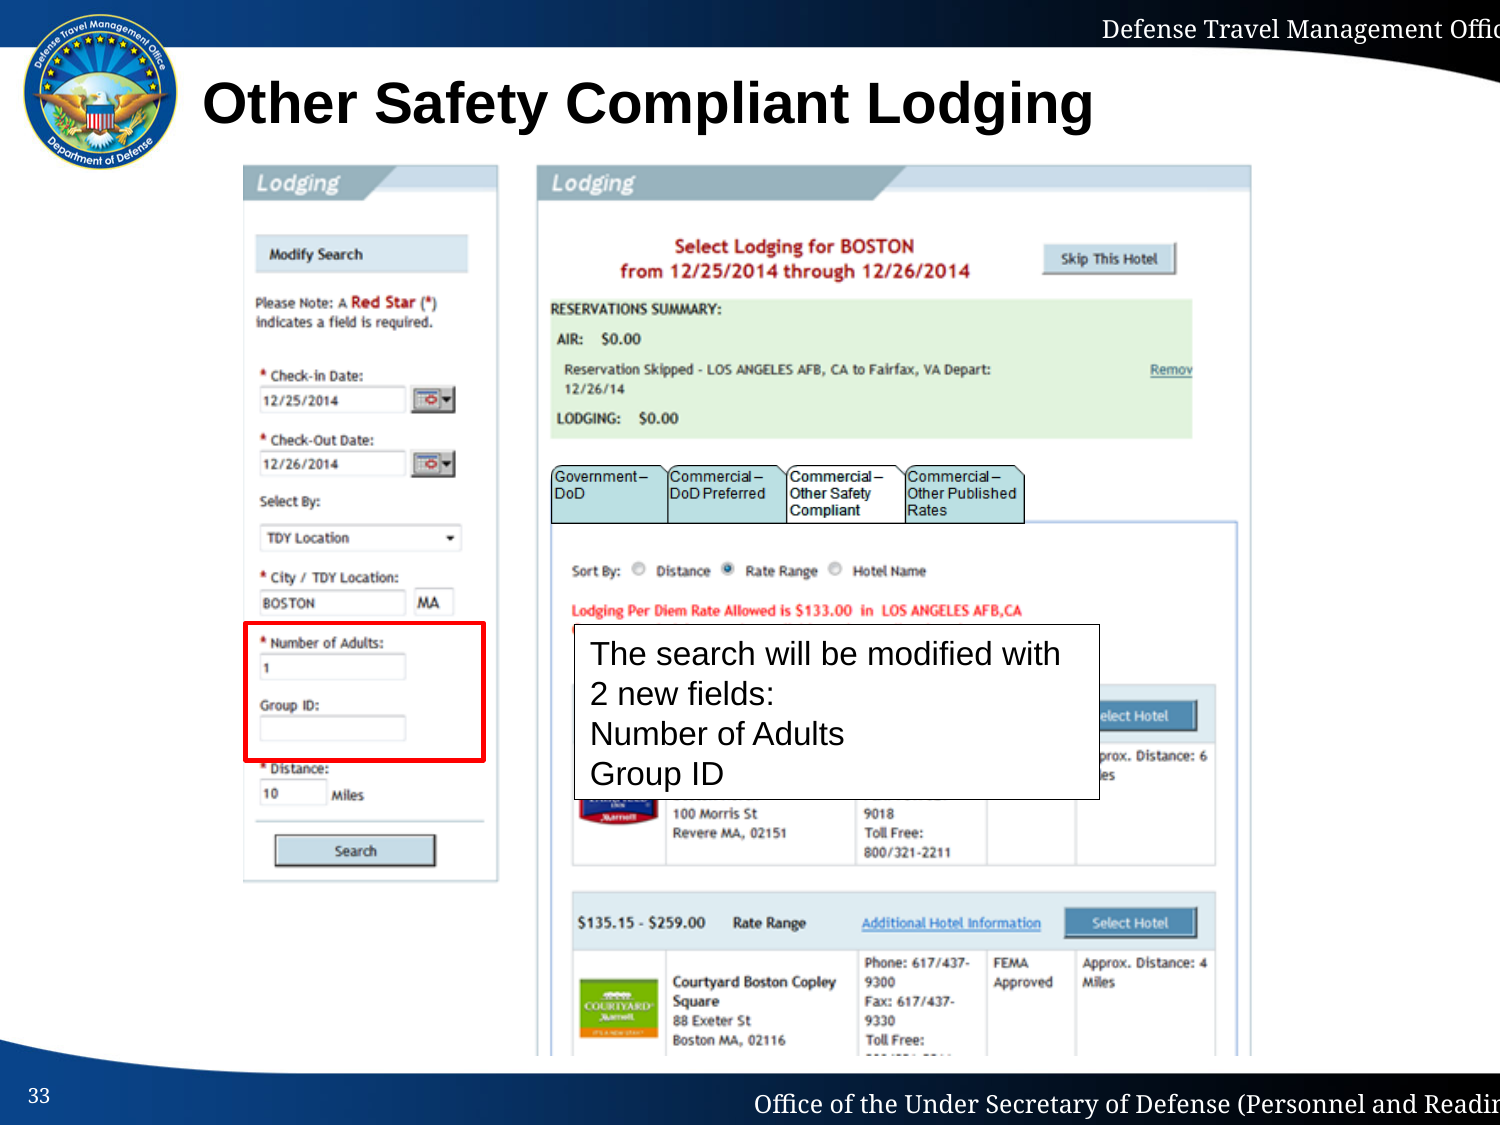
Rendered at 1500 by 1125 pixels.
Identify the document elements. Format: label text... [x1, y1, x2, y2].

picture [1496, 26, 1500, 37]
picture [0, 1037, 1500, 1125]
picture [0, 0, 1500, 173]
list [243, 162, 1257, 1056]
title Other Safety Compliant Lodging [187, 49, 1426, 151]
picture [550, 465, 1026, 524]
slide_number 33 [12, 1074, 363, 1125]
